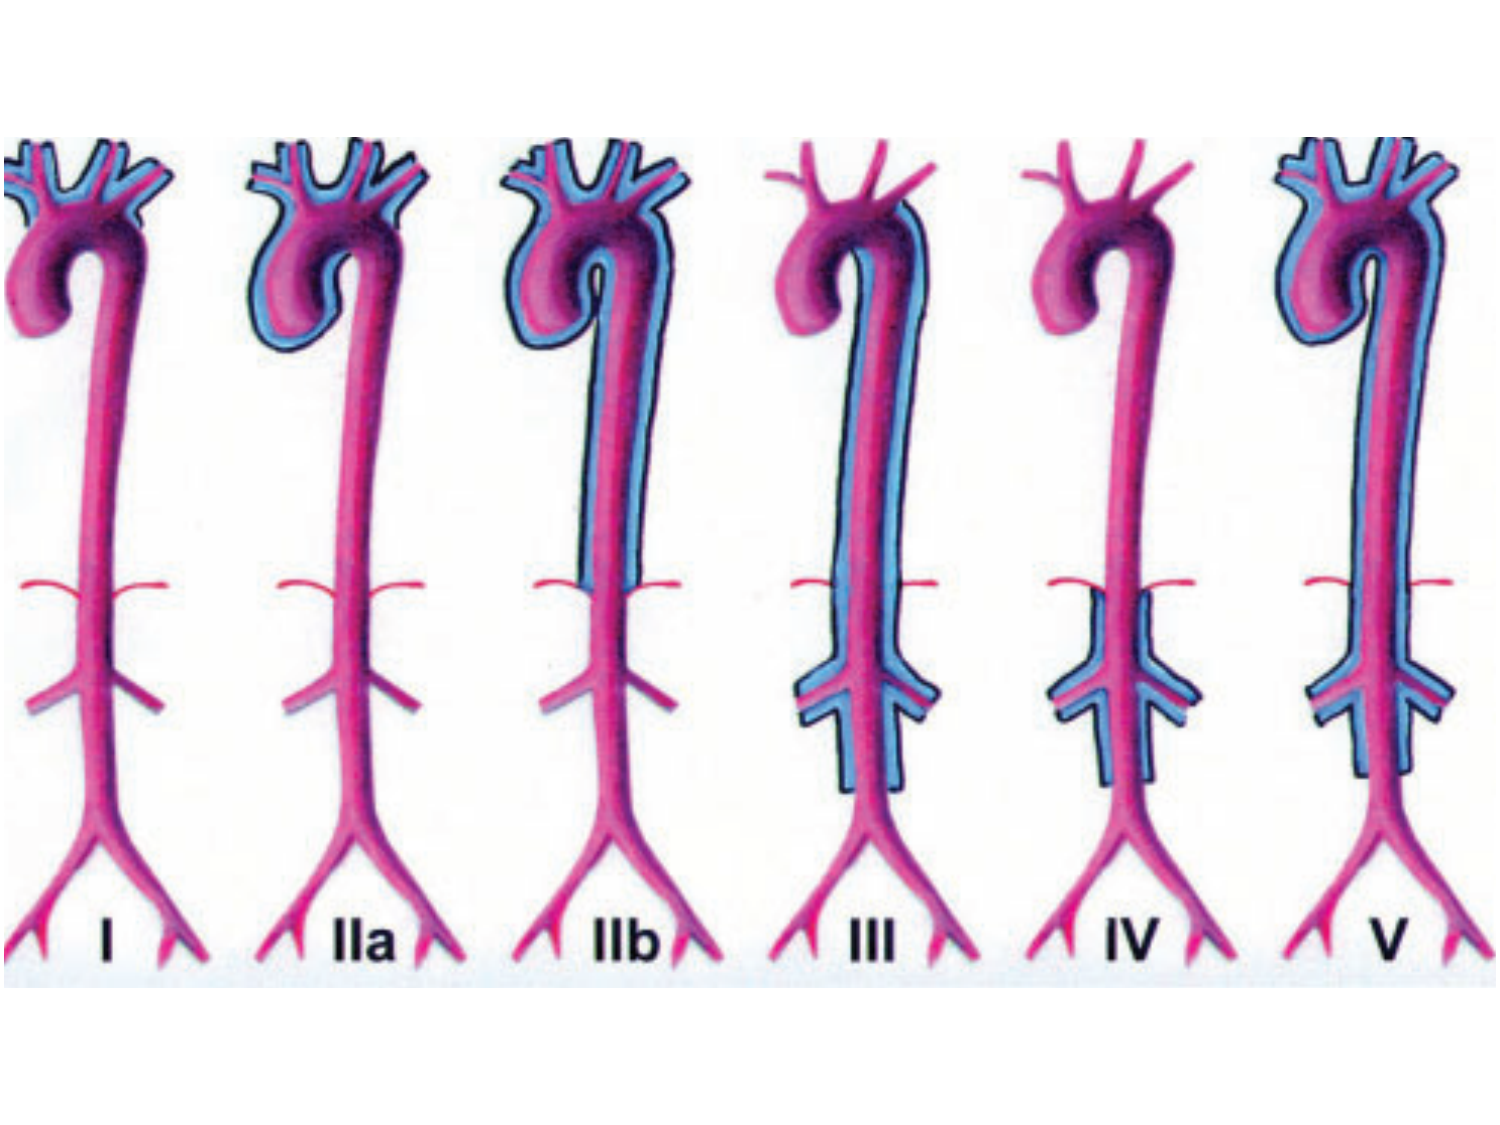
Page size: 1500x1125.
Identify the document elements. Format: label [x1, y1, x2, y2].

picture [3, 137, 1497, 988]
